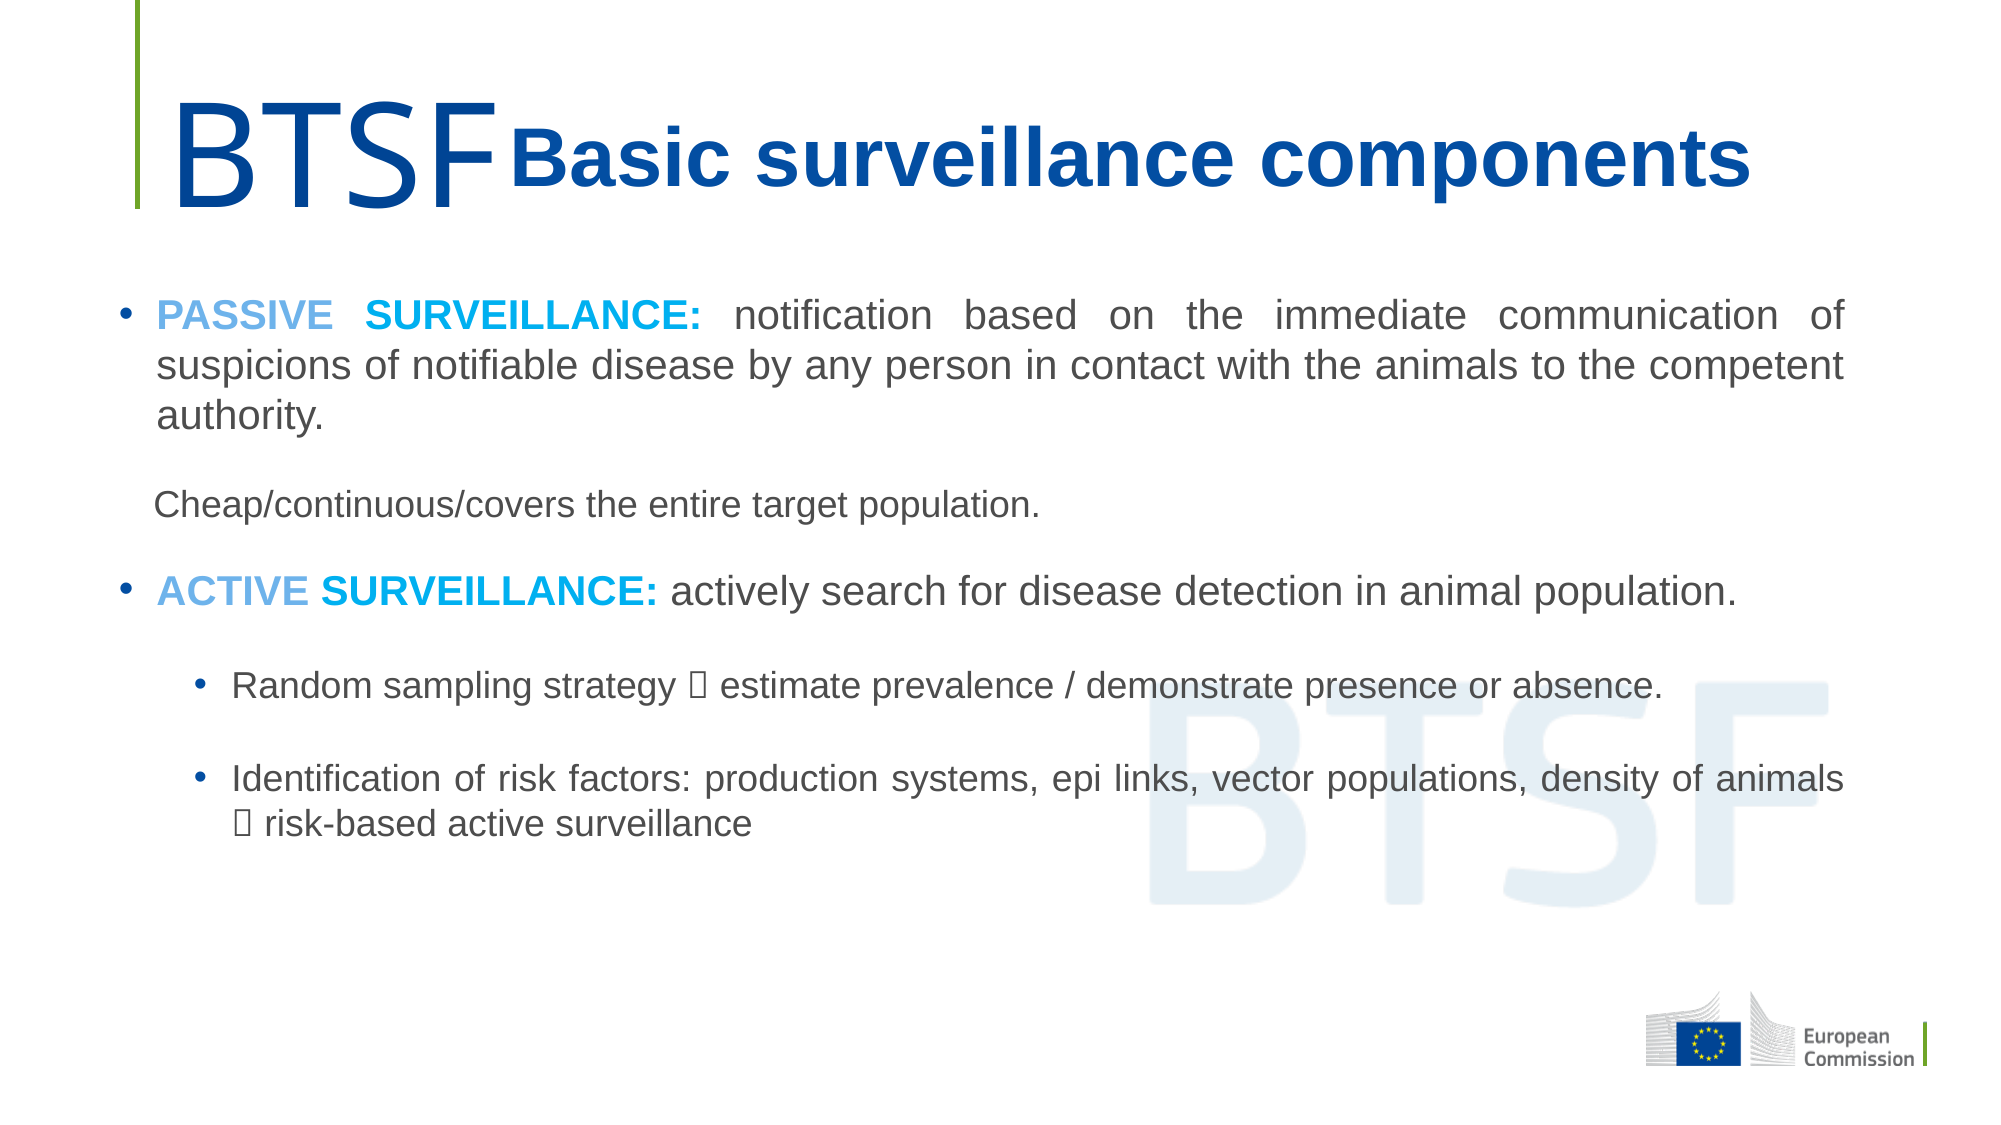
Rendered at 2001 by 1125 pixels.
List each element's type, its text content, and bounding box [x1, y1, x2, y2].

text_box PASSIVE SURVEILLANCE: notification based on the immediate communication of suspicions of notifiable disease by any person in contact with the animals to the competent authority. Cheap/continuous/covers the entire target population. ACTIVE SURVEILLANCE: actively search for disease detection in animal population. Random sampling strategy  estimate prevalence / demonstrate presence or absence. Identification of risk factors: production systems, epi links, vector populations, density of animals  risk-based active surveillance [104, 280, 1860, 942]
picture [1646, 991, 1927, 1066]
